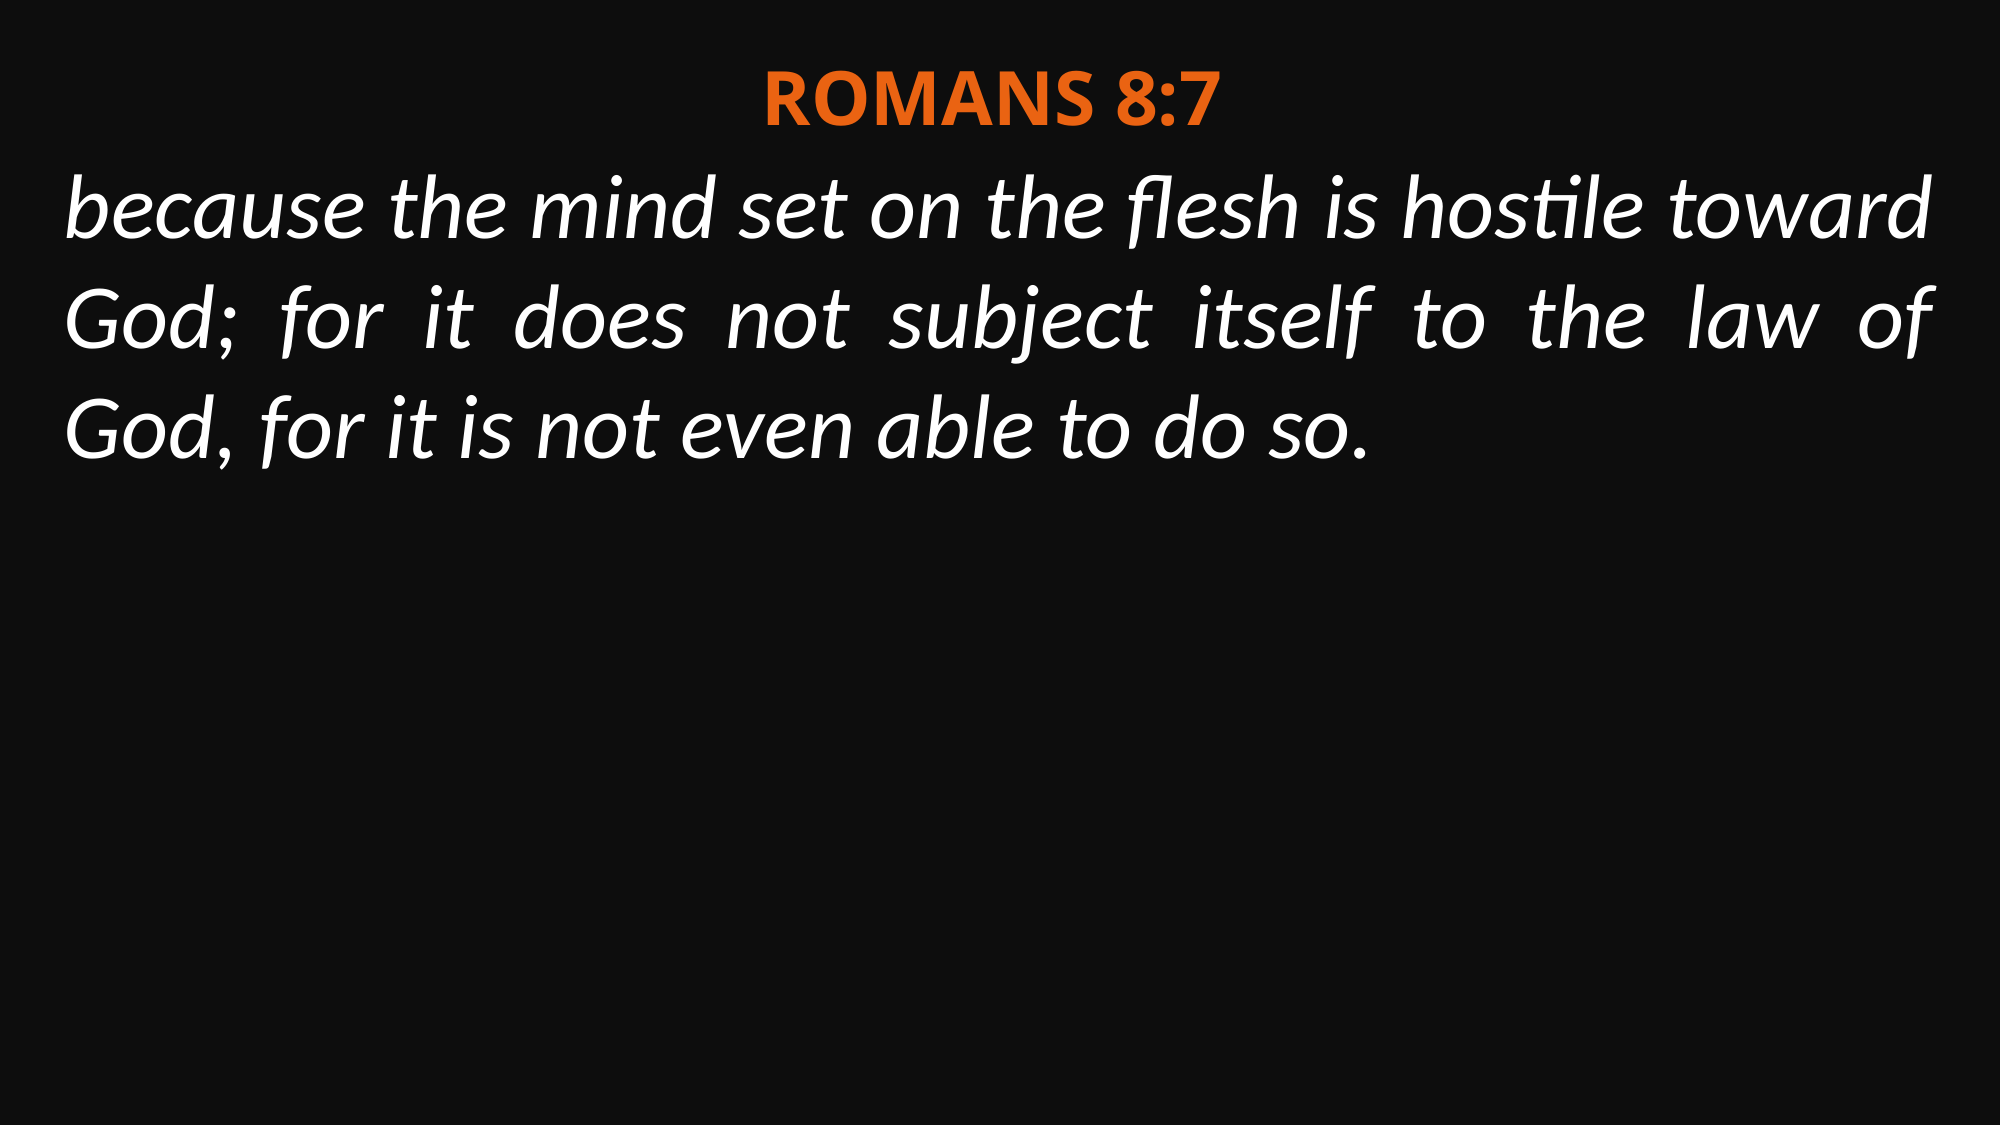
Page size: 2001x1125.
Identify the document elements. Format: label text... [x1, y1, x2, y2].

text_box because the mind set on the flesh is hostile toward God; for it does not subject itself to the law of God, for it is not even able to do so. [49, 139, 1951, 485]
subtitle Romans 8:7 [34, 42, 1951, 184]
